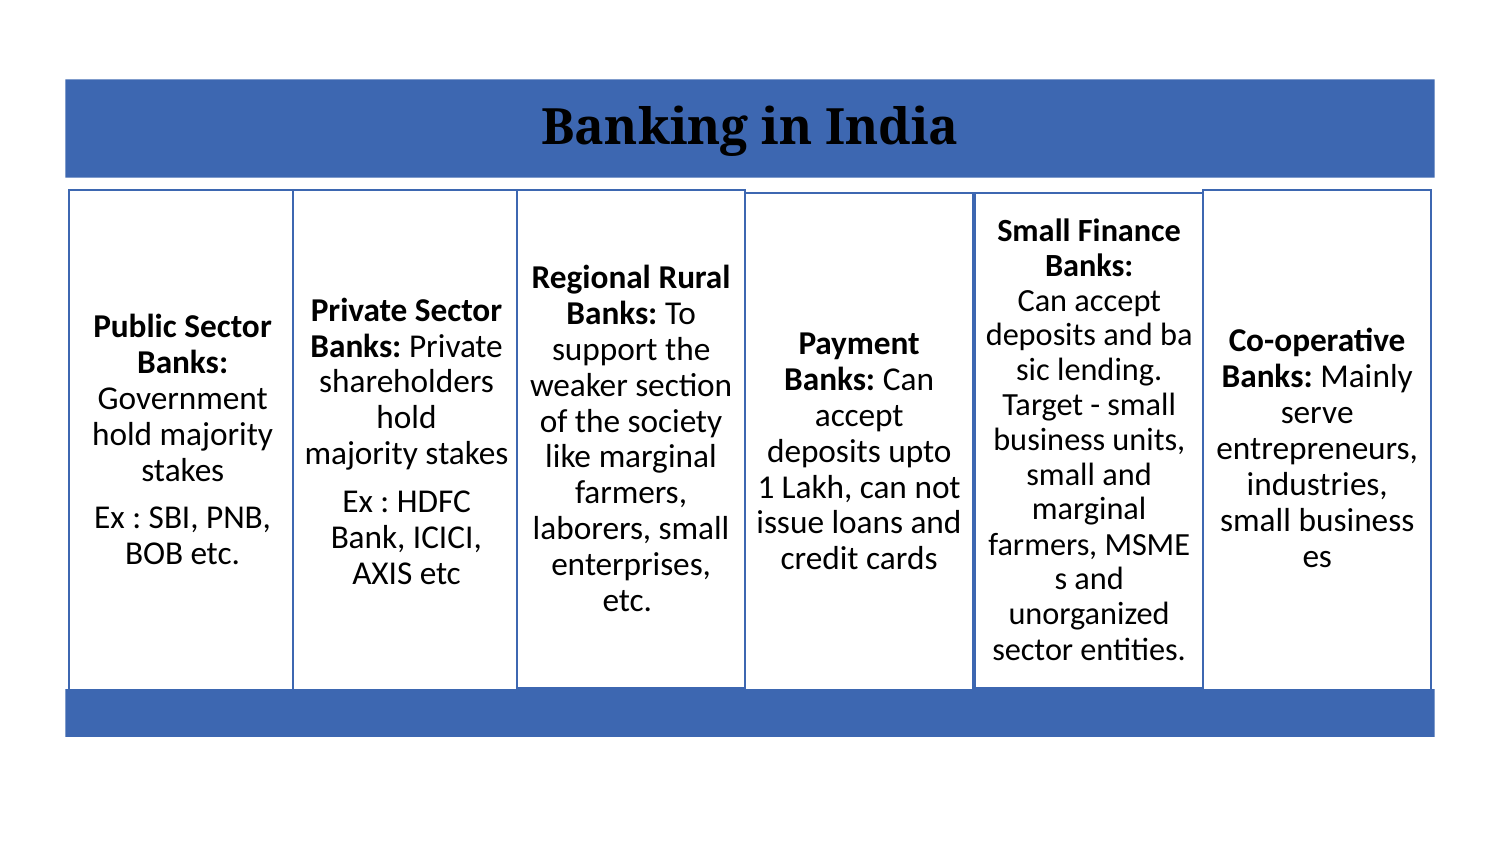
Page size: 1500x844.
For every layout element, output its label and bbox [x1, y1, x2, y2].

list [65, 79, 1435, 764]
